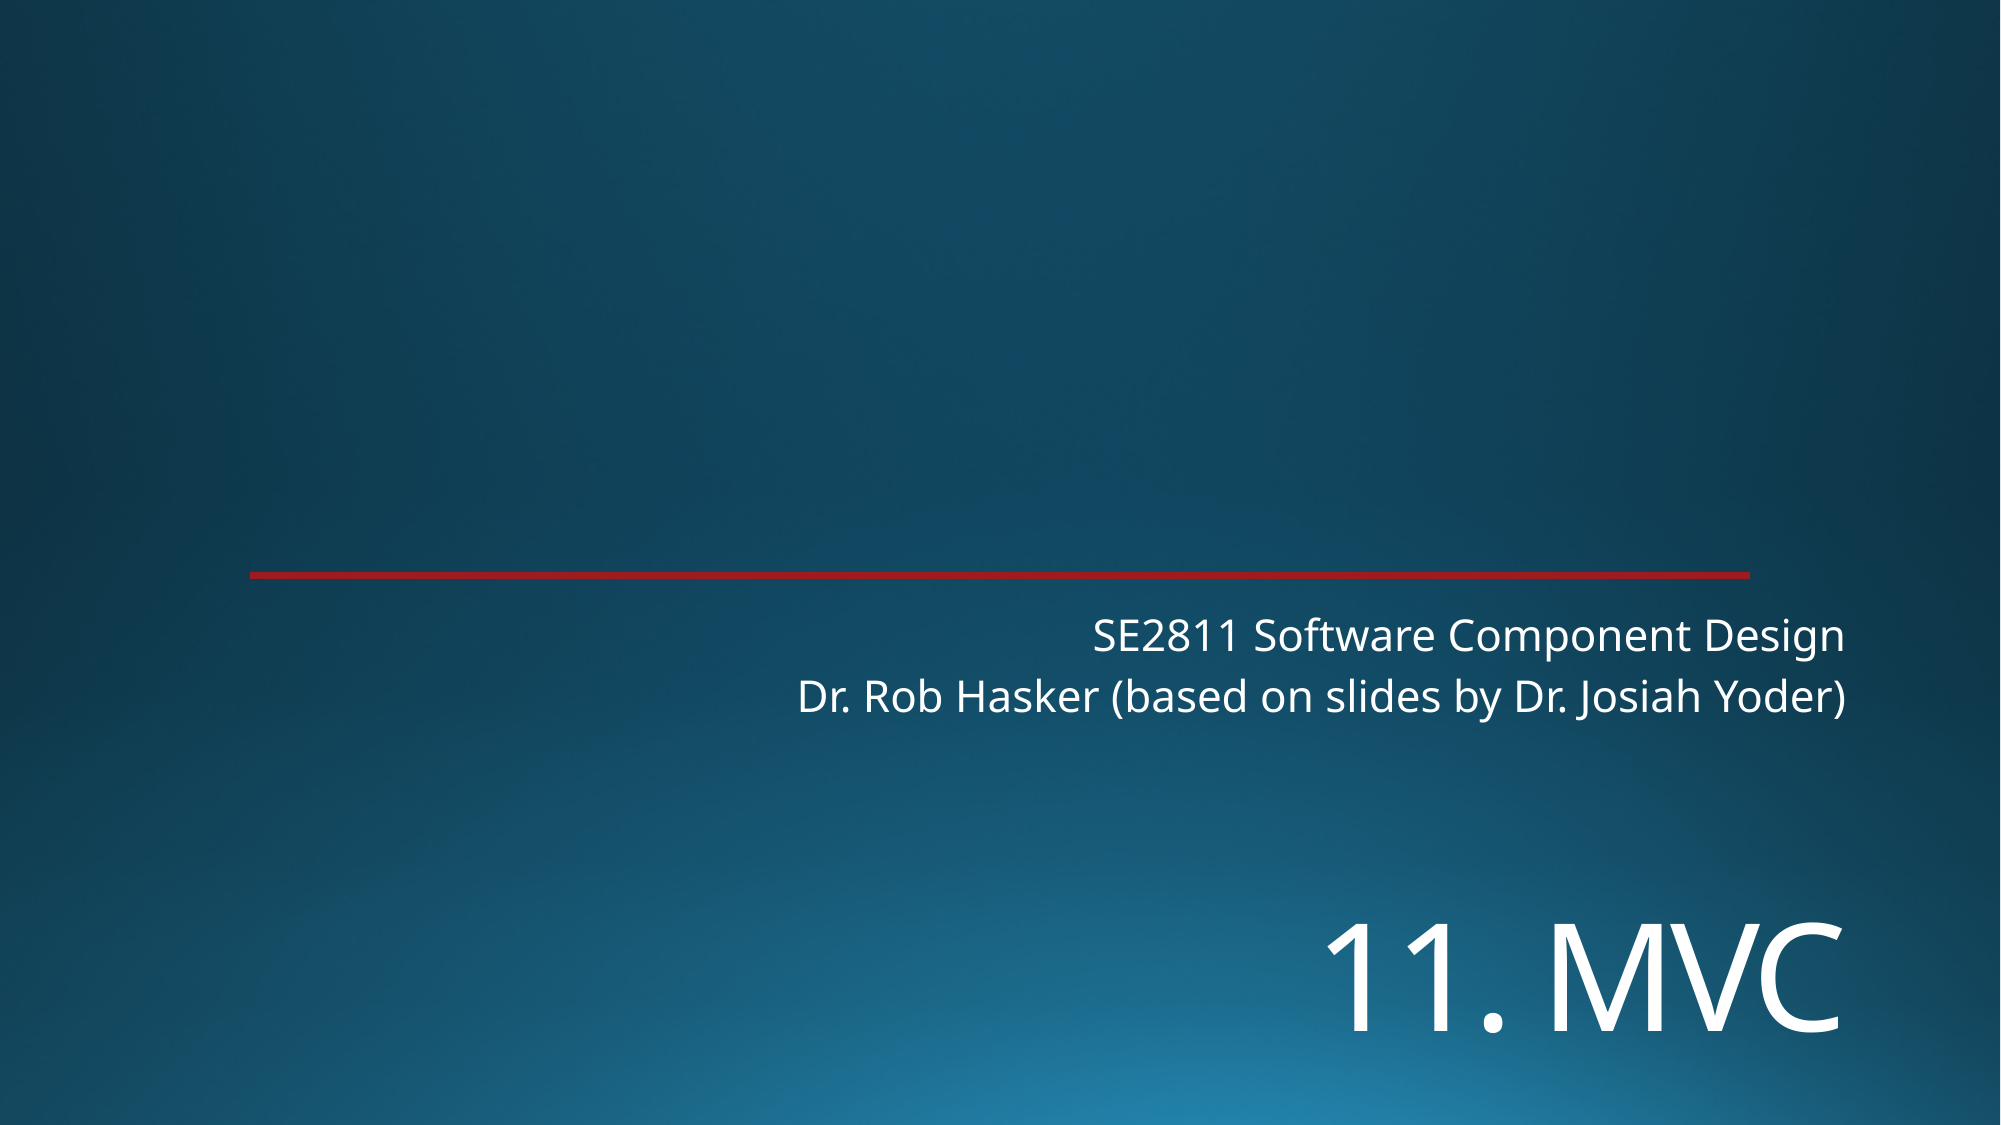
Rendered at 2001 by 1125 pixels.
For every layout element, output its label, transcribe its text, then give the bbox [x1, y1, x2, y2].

title 11. MVC [0, 732, 1863, 1125]
subtitle SE2811 Software Component Design Dr. Rob Hasker (based on slides by Dr. Josiah Yoder) [362, 606, 1863, 730]
picture [0, 0, 2001, 1125]
